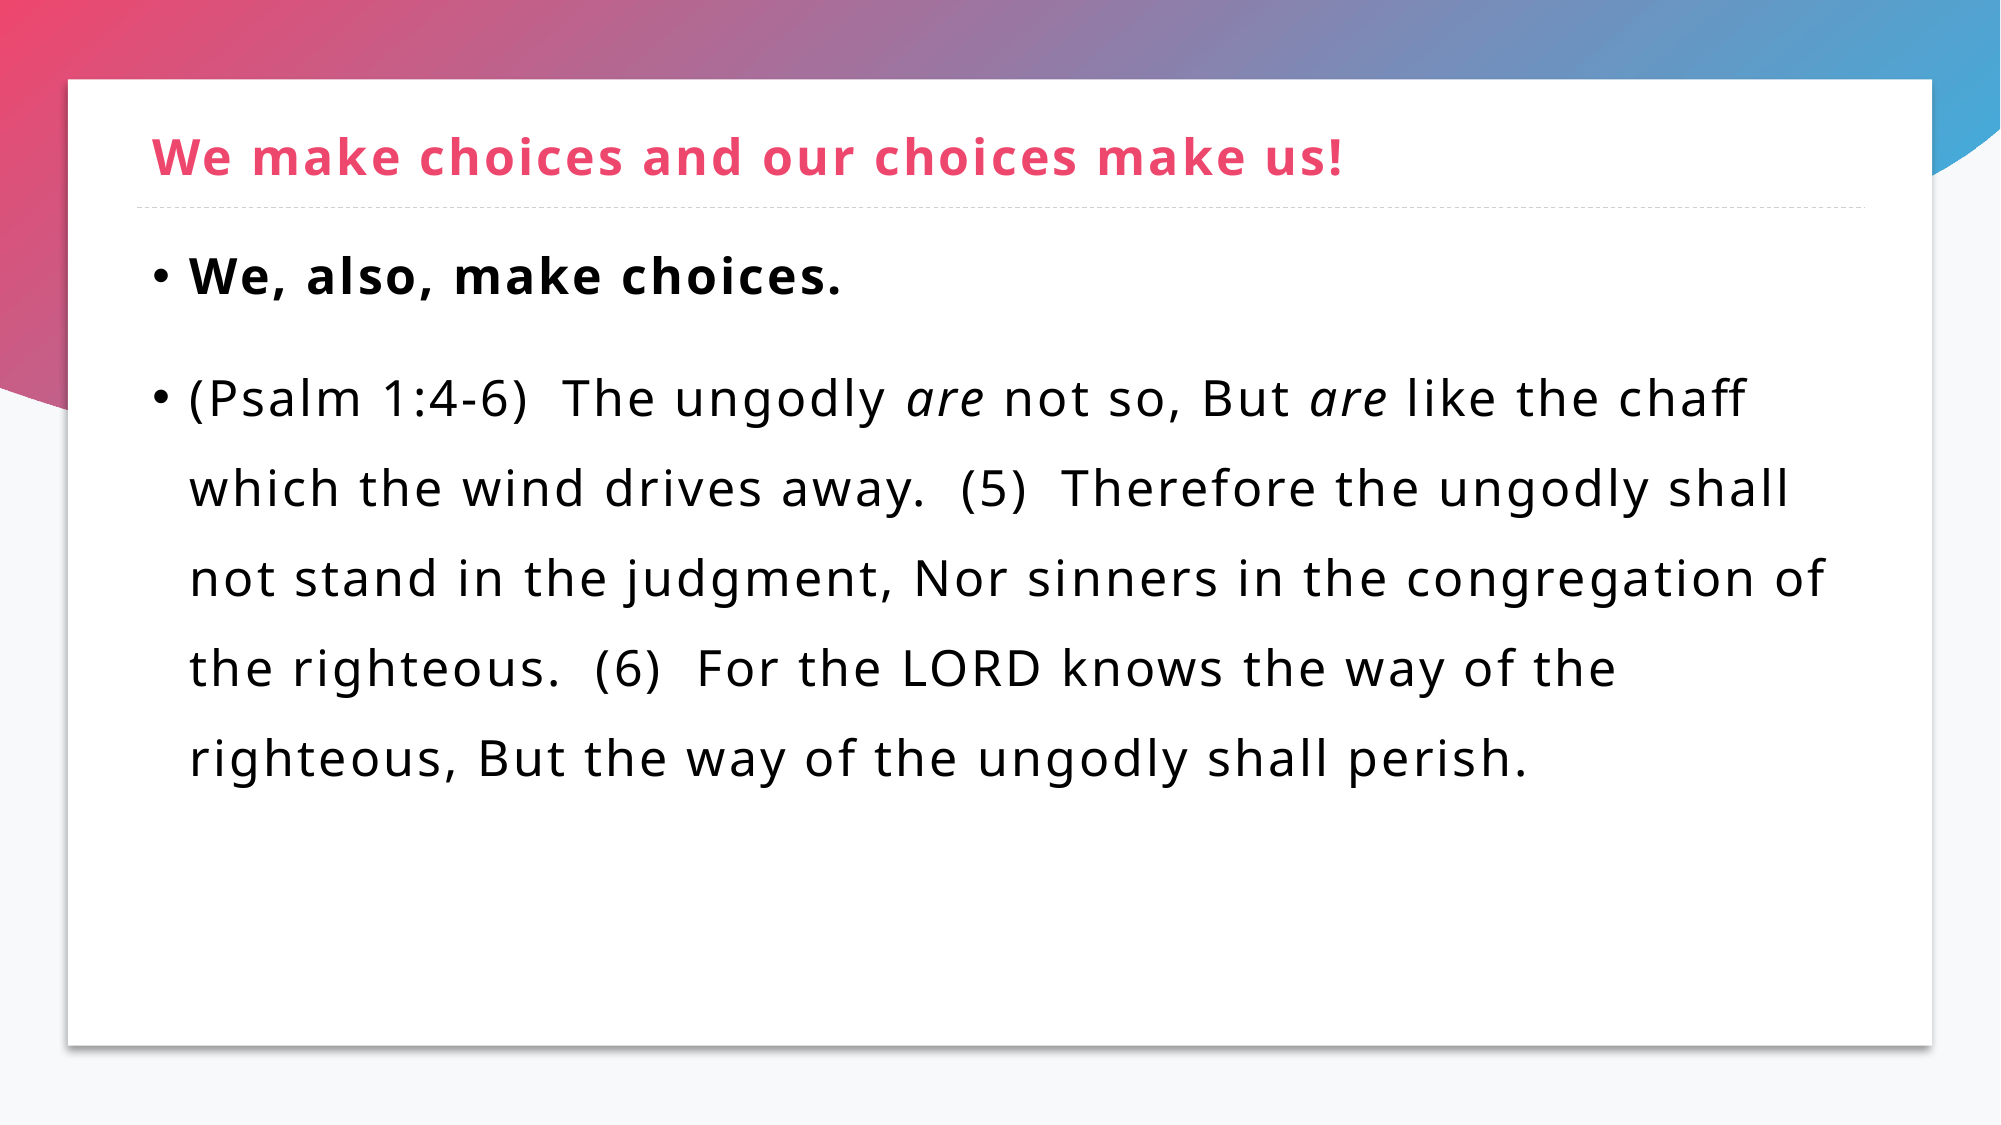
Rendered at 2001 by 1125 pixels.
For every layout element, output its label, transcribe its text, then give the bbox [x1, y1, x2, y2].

title We make choices and our choices make us! [137, 111, 1863, 208]
list We, also, make choices. (Psalm 1:4-6) The ungodly are not so, But are like the chaff which the wind drives away. (5) Therefore the ungodly shall not stand in the judgment, Nor sinners in the congregation of the righteous. (6) For the LORD knows the way of the righteous, But the way of the ungodly shall perish. [137, 207, 1864, 1014]
